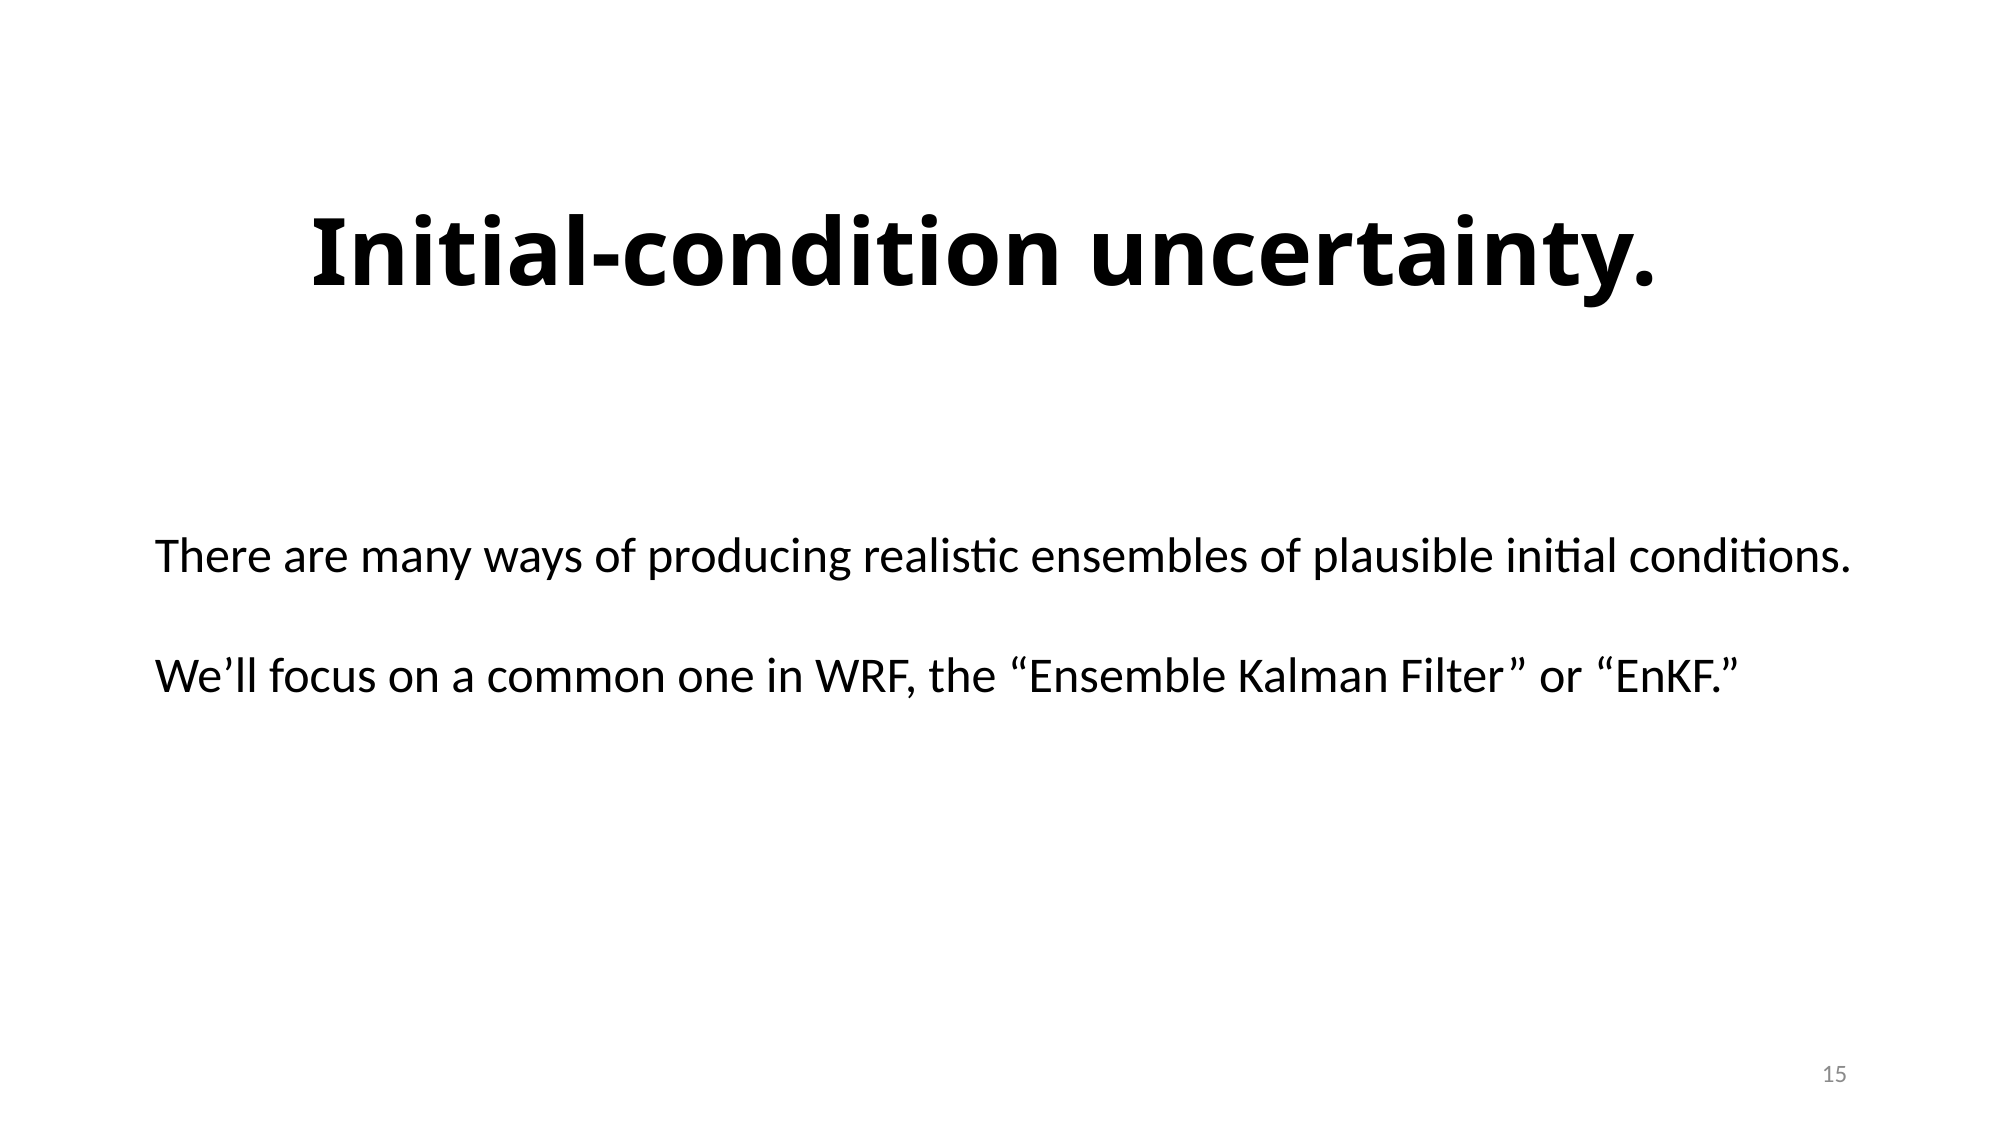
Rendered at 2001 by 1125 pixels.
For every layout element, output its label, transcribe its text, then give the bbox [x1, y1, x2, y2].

text_box There are many ways of producing realistic ensembles of plausible initial conditions. We’ll focus on a common one in WRF, the “Ensemble Kalman Filter” or “EnKF.” [139, 514, 1891, 710]
title Initial-condition uncertainty. [296, 146, 1685, 365]
slide_number 15 [1412, 1042, 1863, 1103]
